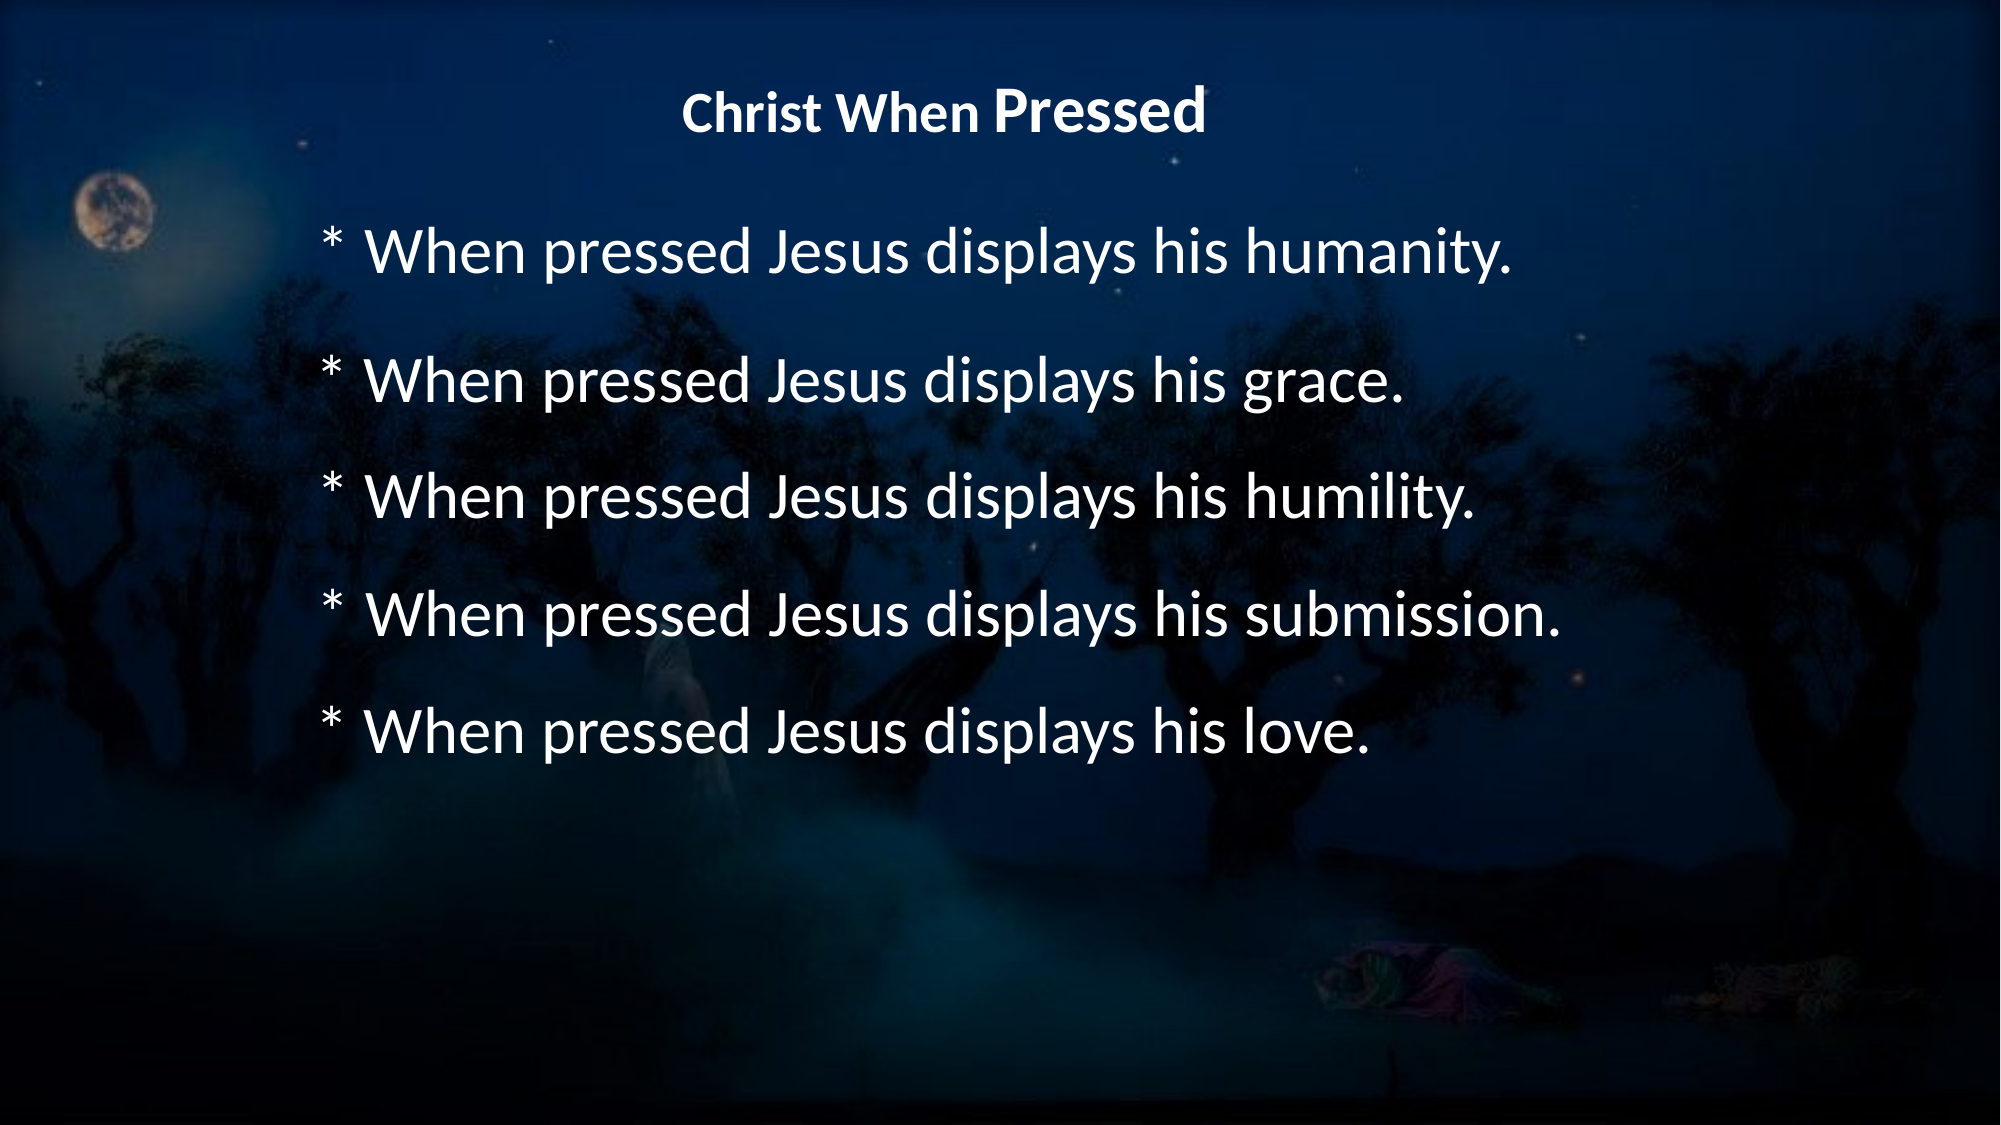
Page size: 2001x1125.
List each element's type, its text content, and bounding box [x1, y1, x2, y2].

text_box * When pressed Jesus displays his submission. [302, 562, 1579, 658]
text_box * When pressed Jesus displays his grace. [300, 328, 1422, 424]
text_box * When pressed Jesus displays his humanity. [301, 199, 1530, 295]
text_box Christ When Pressed [667, 58, 1224, 154]
text_box * When pressed Jesus displays his humility. [301, 444, 1493, 540]
picture [0, 0, 2001, 1125]
text_box * When pressed Jesus displays his love. [300, 679, 1388, 774]
